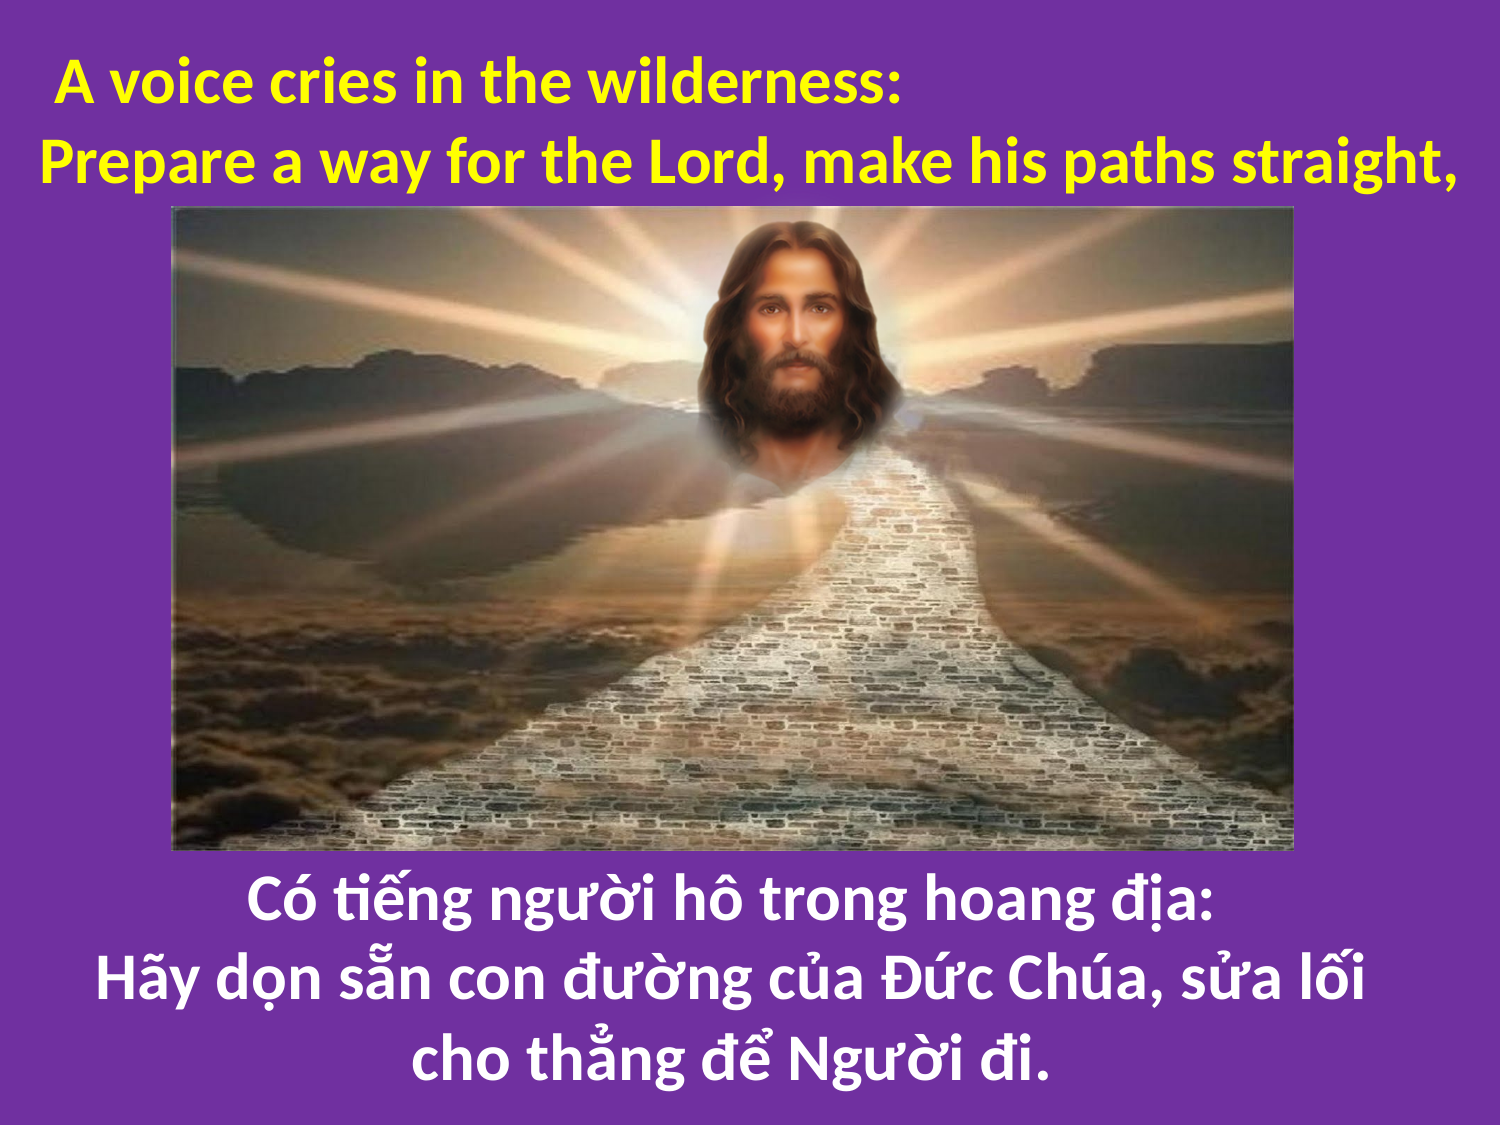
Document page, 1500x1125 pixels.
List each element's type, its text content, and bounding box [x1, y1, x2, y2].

text_box A voice cries in the wilderness: Prepare a way for the Lord, make his paths straight, [17, 29, 1483, 205]
text_box Có tiếng người hô trong hoang địa: Hãy dọn sẵn con đường của Đức Chúa, sửa lối cho thẳng để Người đi. [29, 845, 1436, 1101]
picture [170, 165, 1294, 852]
